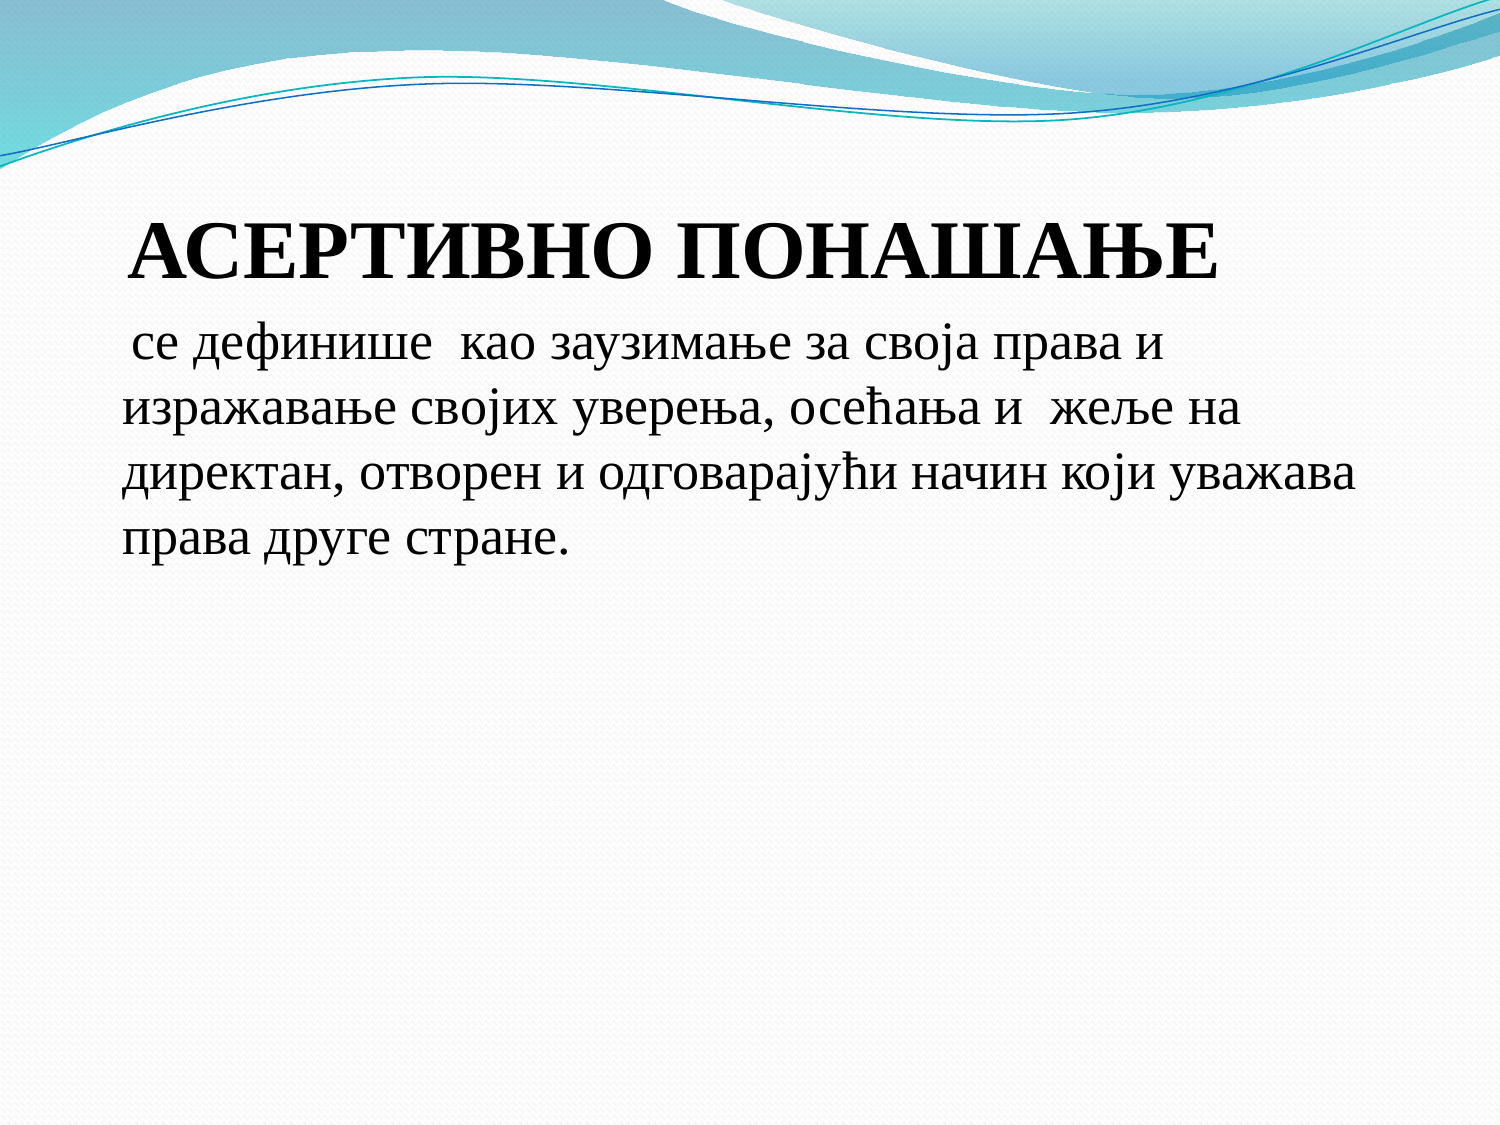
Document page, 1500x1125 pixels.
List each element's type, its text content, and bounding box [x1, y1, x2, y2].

list АСЕРТИВНО ПОНАШАЊЕ се дефинише као заузимање за своја права и изражавање својих уверења, осећања и жеље на директан, отворен и одговарајући начин који уважава права друге стране. [62, 187, 1413, 1080]
